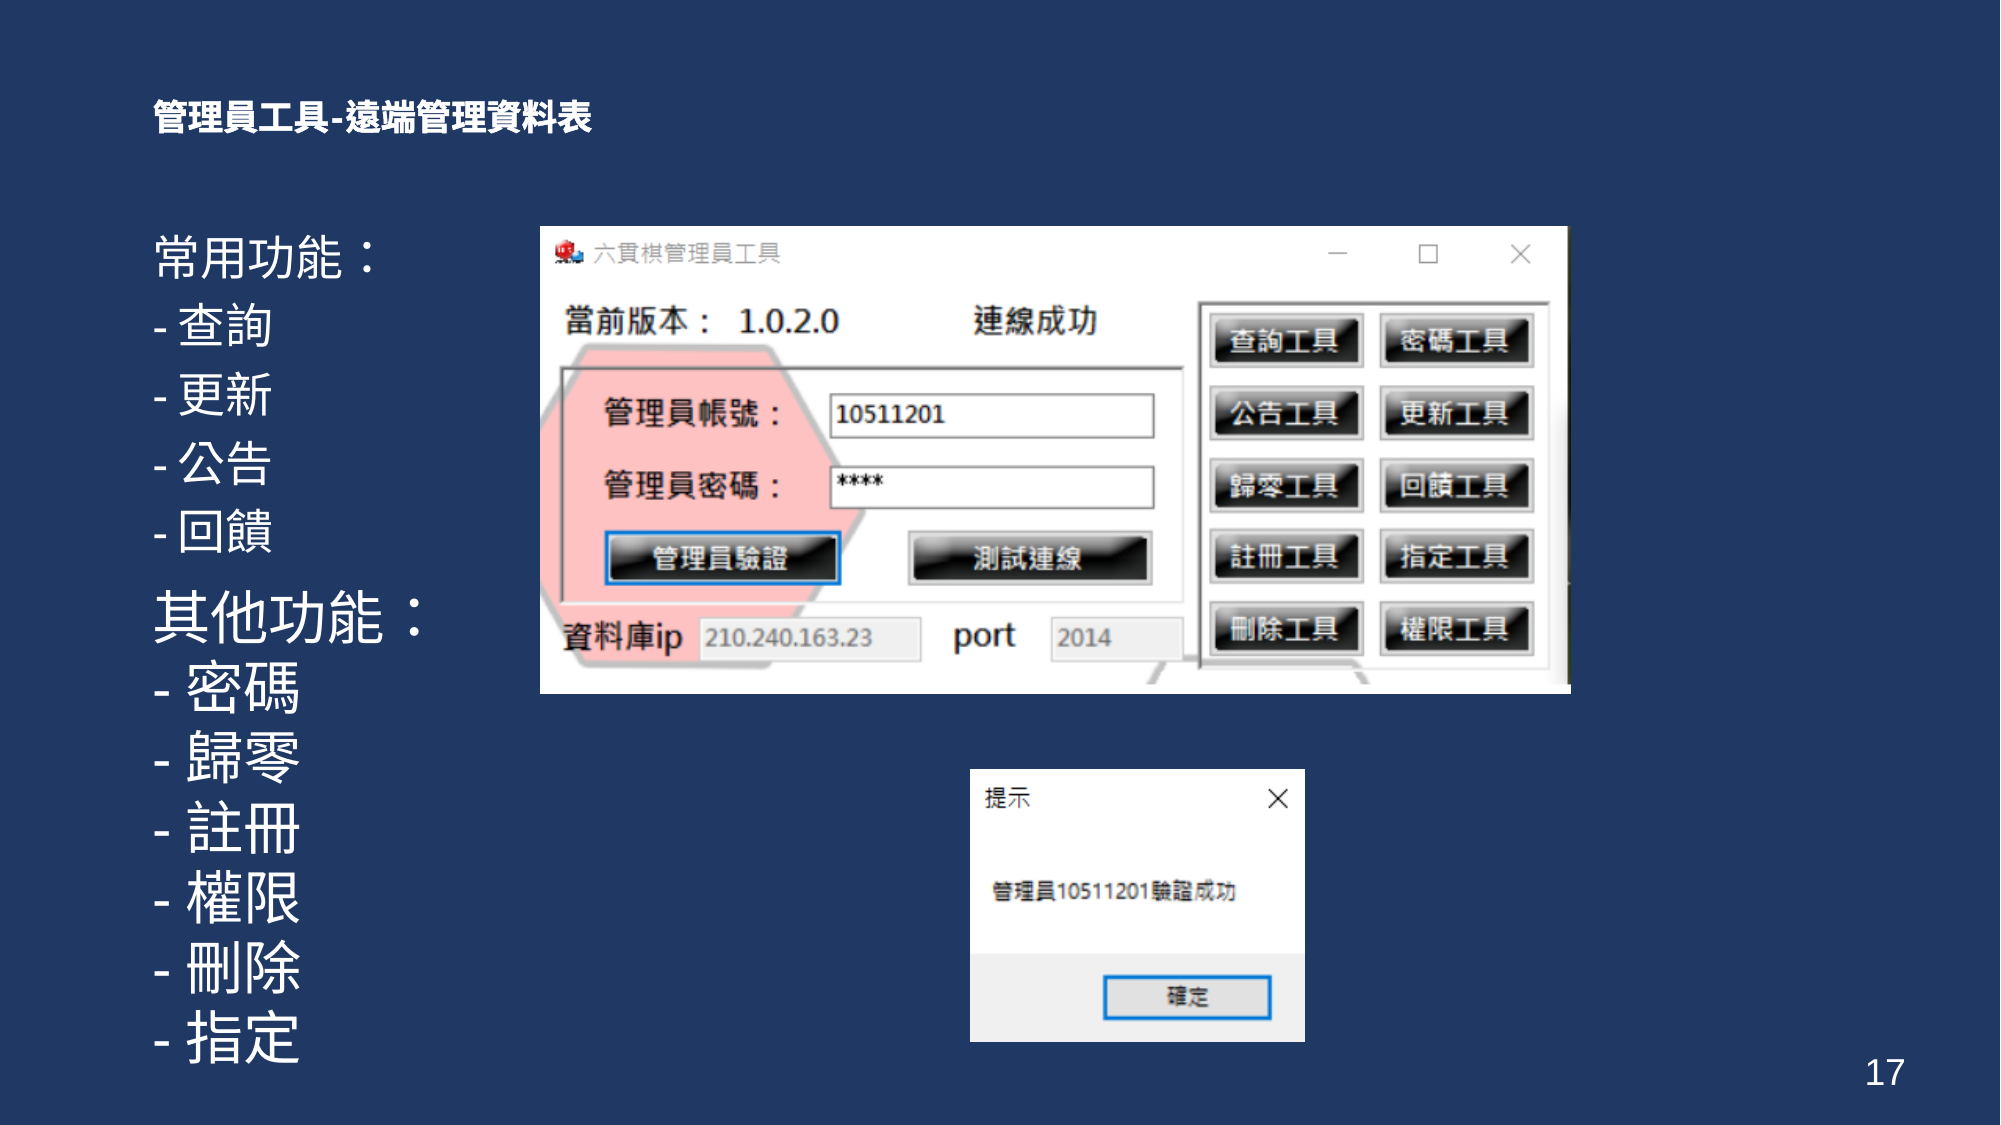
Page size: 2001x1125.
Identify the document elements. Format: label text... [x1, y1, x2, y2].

picture [970, 769, 1305, 1042]
picture [540, 226, 1571, 694]
slide_number 17 [1471, 1040, 1922, 1101]
text_box 其他功能： -密碼 -歸零 -註冊 -權限 -刪除 -指定 [137, 574, 1138, 1079]
title 管理員工具-遠端管理資料表 [137, 59, 1863, 182]
list 常用功能： -查詢 -更新 -公告 -回饋 [137, 226, 499, 569]
